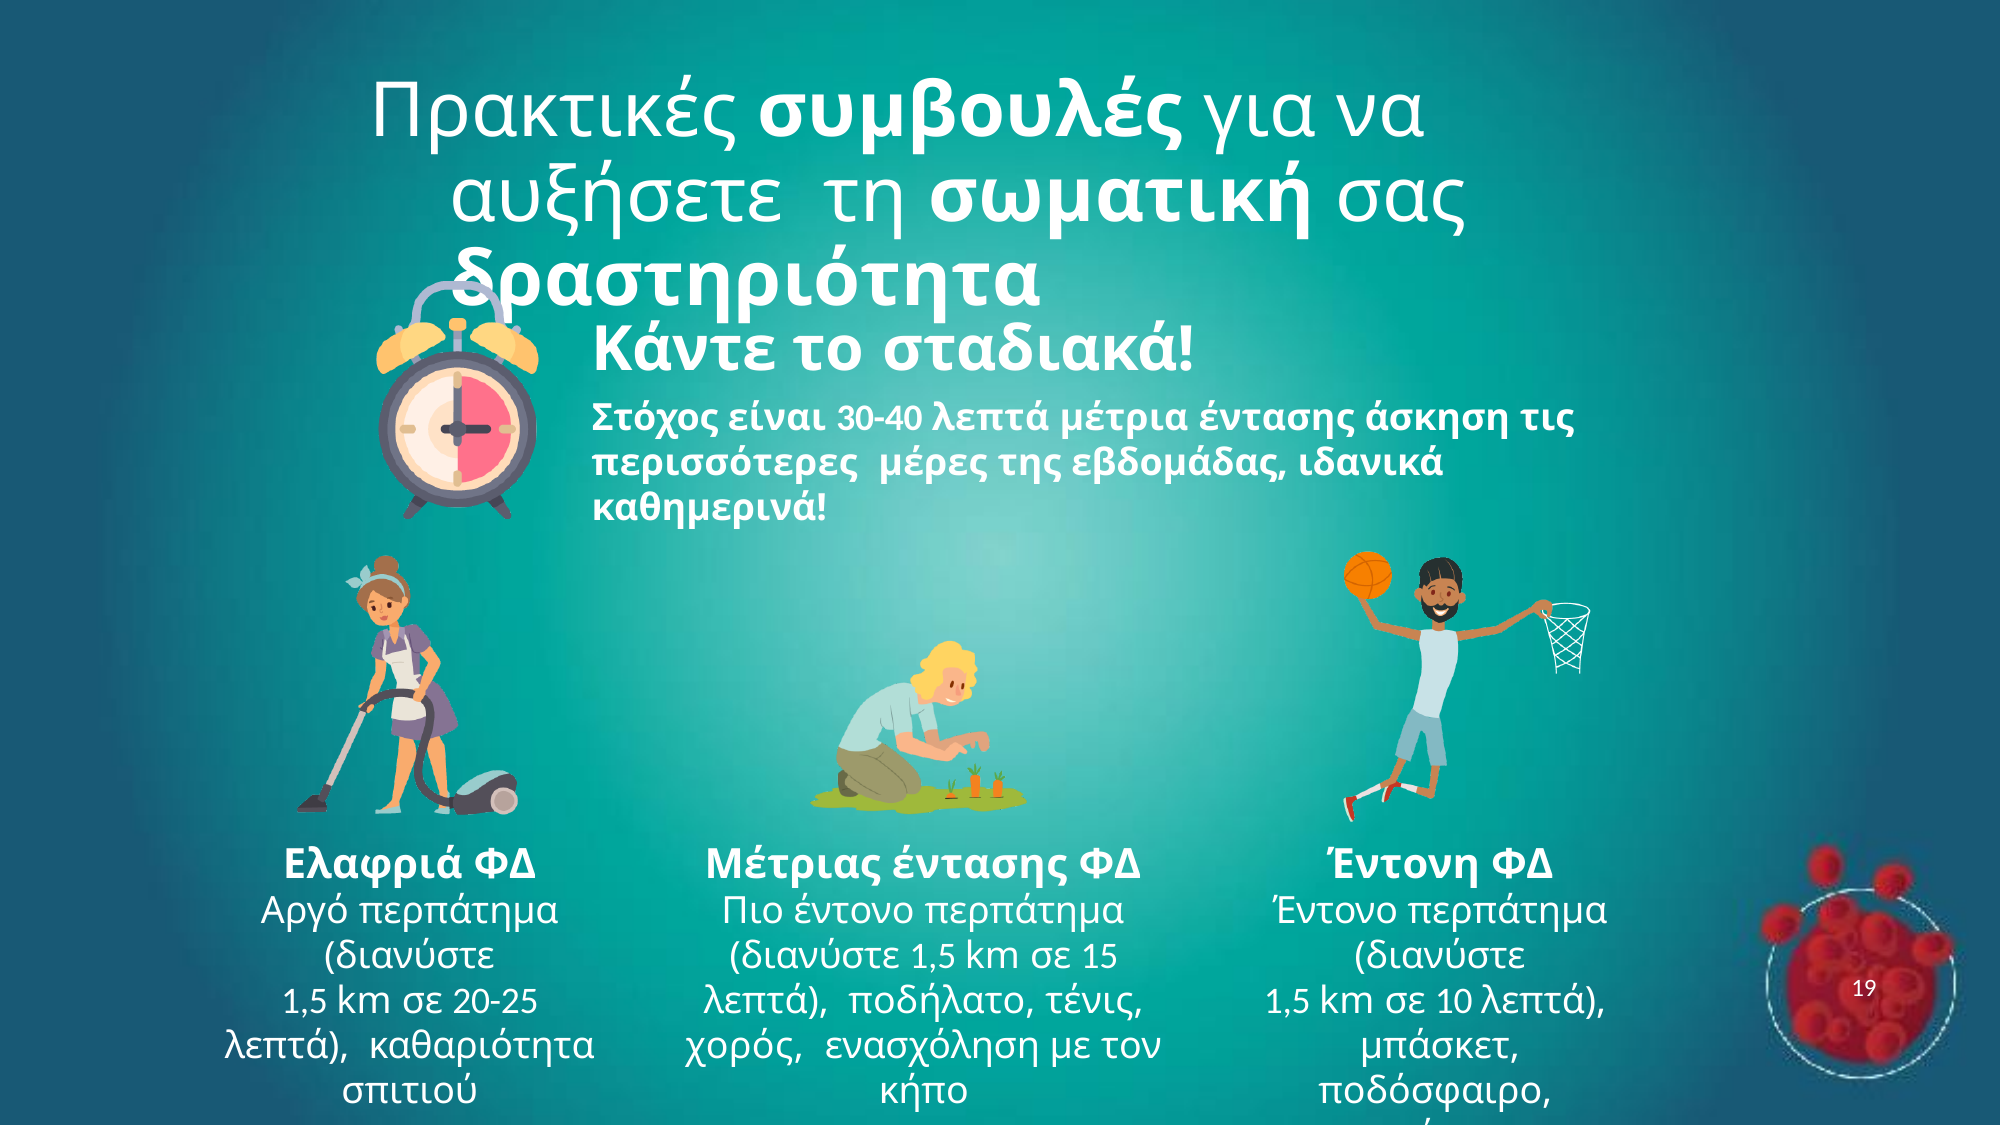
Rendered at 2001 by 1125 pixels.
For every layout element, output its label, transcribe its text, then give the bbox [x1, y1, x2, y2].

text_box Μέτριας έντασης ΦΔ Πιο έντονο περπάτημα (διανύστε 1,5 km σε 15 λεπτά), ποδήλατο, τένις, χορός, ενασχόληση με τον κήπο [679, 834, 1167, 1112]
text_box [1299, 526, 1610, 839]
text_box Έντονη ΦΔ Έντονο περπάτημα (διανύστε 1,5 km σε 10 λεπτά), μπάσκετ, ποδόσφαιρο, αερόμπικ, κολύμβηση. [1205, 834, 1675, 1125]
text_box Ελαφριά ΦΔ Αργό περπάτημα (διανύστε 1,5 km σε 20-25 λεπτά), καθαριότητα σπιτιού [190, 834, 629, 1112]
text_box [807, 637, 1030, 819]
title Πρακτικές συμβουλές για να αυξήσετε τη σωματική σας δραστηριότητα [368, 56, 1633, 321]
text_box [370, 281, 543, 519]
text_box 19 [1849, 969, 1879, 1002]
picture [0, 0, 2000, 1125]
text_box Κάντε το σταδιακά! Στόχος είναι 30-40 λεπτά μέτρια έντασης άσκηση τις περισσότερες μέρες της εβδομάδας, ιδανικά καθημερινά! [589, 287, 1687, 529]
text_box [282, 545, 538, 833]
